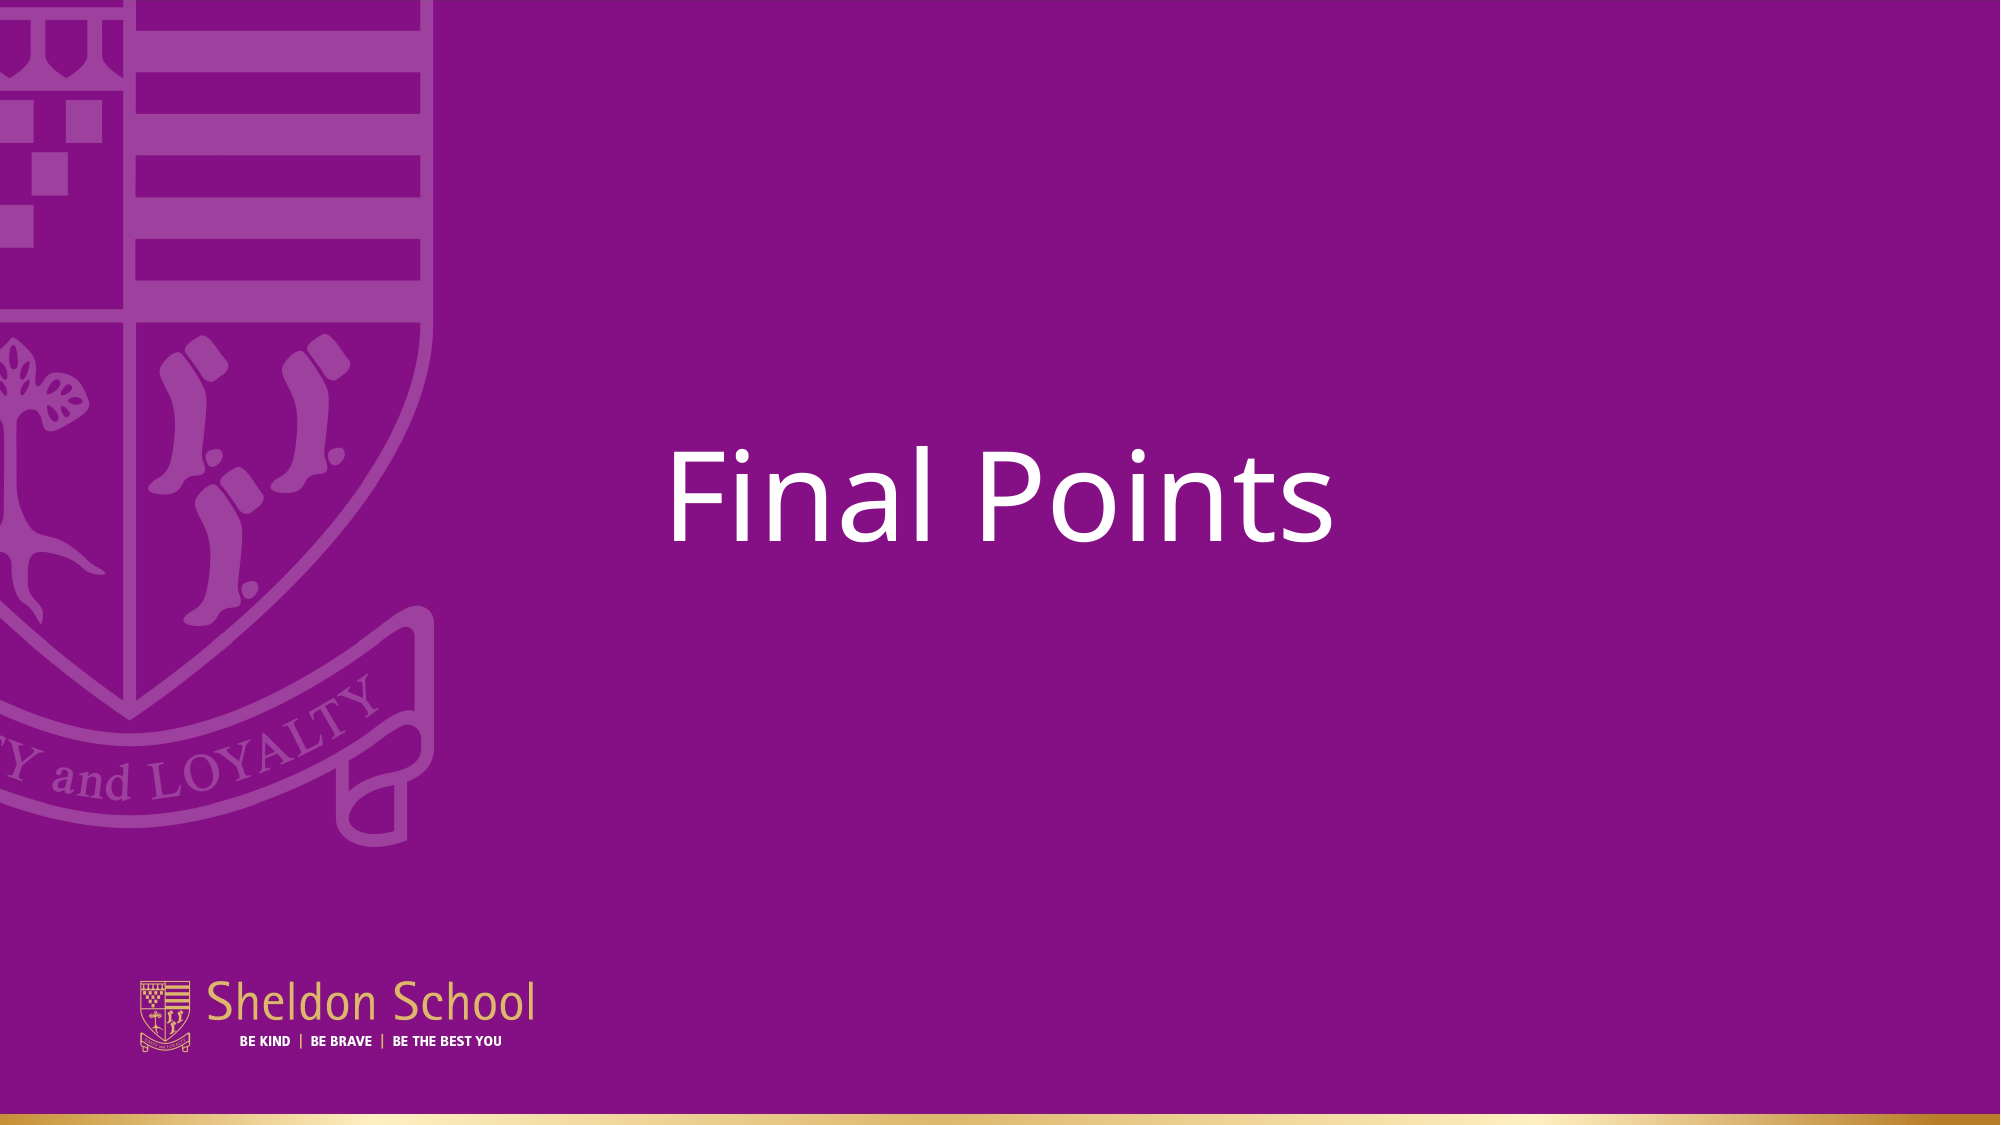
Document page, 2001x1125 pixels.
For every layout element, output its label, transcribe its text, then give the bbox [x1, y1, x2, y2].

title Final Points [249, 184, 1750, 576]
picture [0, 0, 2001, 1125]
